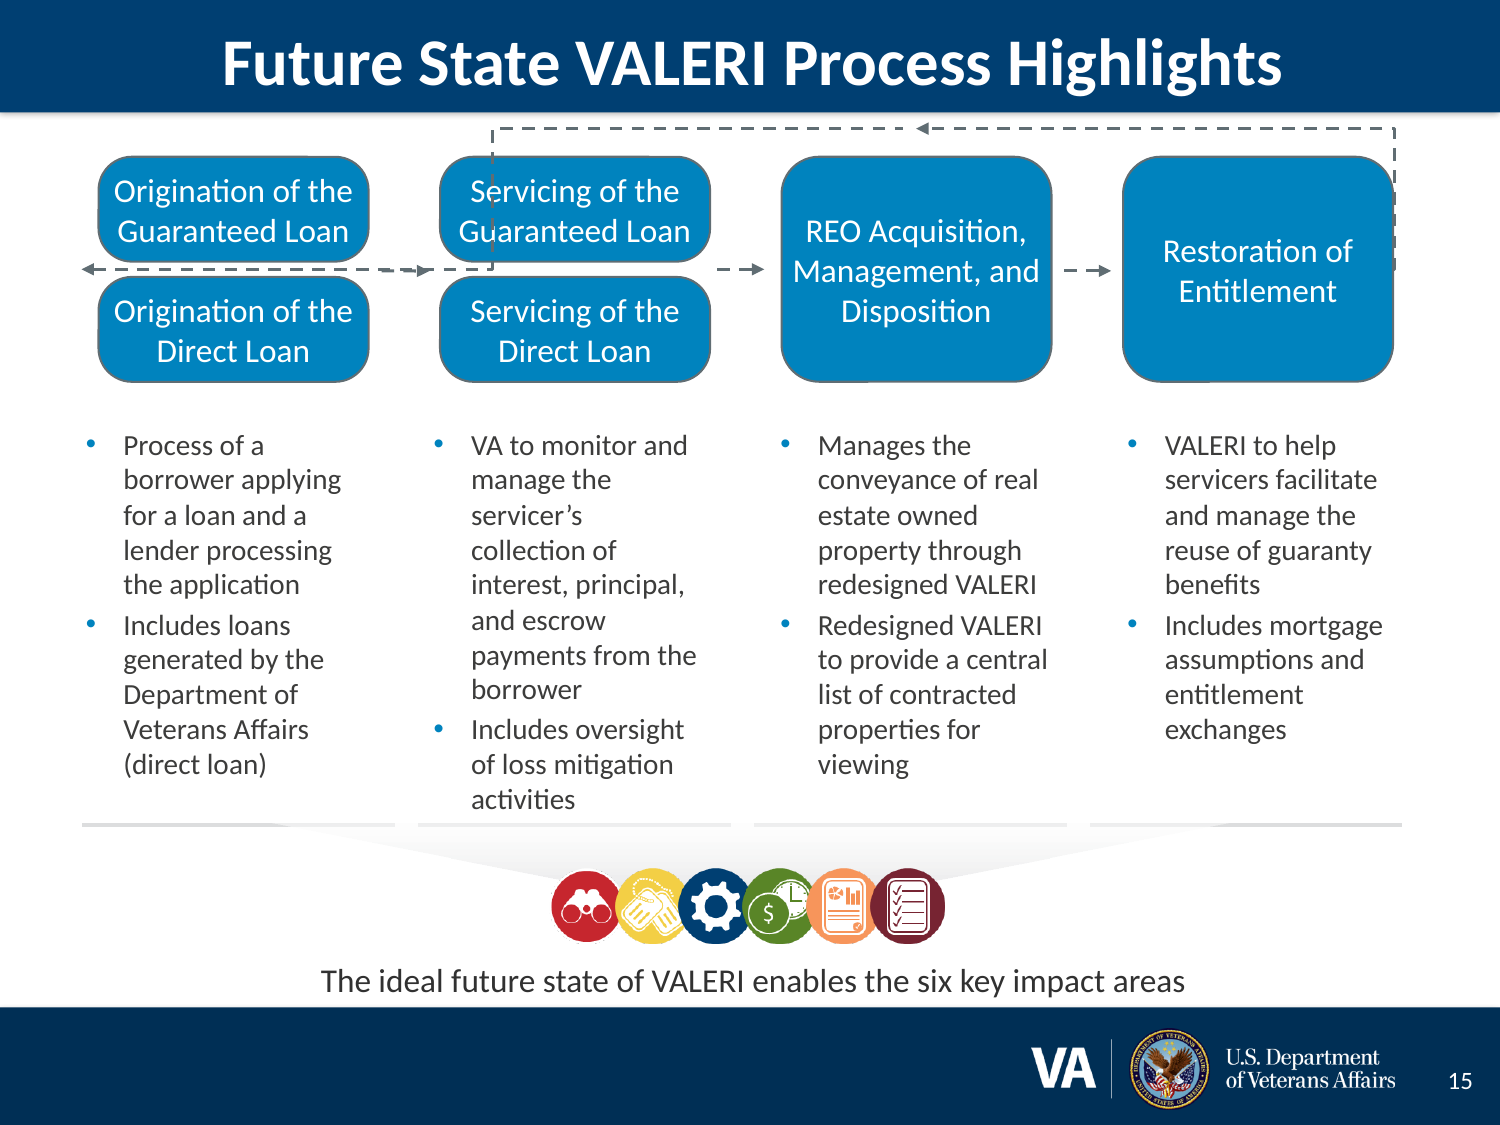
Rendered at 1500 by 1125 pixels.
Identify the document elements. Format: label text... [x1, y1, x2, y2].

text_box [439, 279, 711, 382]
text_box VA to monitor and manage the servicer’s collection of interest, principal, and escrow payments from the borrower Includes oversight of loss mitigation activities [418, 418, 719, 661]
picture [1031, 1028, 1395, 1110]
title Future State VALERI Process Highlights [3, 3, 1500, 116]
text_box VALERI to help servicers facilitate and manage the reuse of guaranty benefits Includes mortgage assumptions and entitlement exchanges [1112, 418, 1413, 658]
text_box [81, 128, 903, 270]
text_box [98, 279, 369, 382]
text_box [915, 128, 1394, 270]
text_box [238, 816, 1260, 878]
slide_number 15 [1138, 1049, 1489, 1110]
text_box REO Acquisition, Management, and Disposition [781, 273, 1052, 382]
text_box Process of a borrower applying for a loan and a lender processing the application Includes loans generated by the Department of Veterans Affairs (direct loan) [70, 418, 371, 658]
text_box Restoration of Entitlement [1123, 278, 1394, 382]
text_box Manages the conveyance of real estate owned property through redesigned VALERI Redesigned VALERI to provide a central list of contracted properties for viewing [765, 418, 1066, 668]
picture [549, 868, 945, 944]
text_box The ideal future state of VALERI enables the six key impact areas [78, 959, 1429, 1000]
